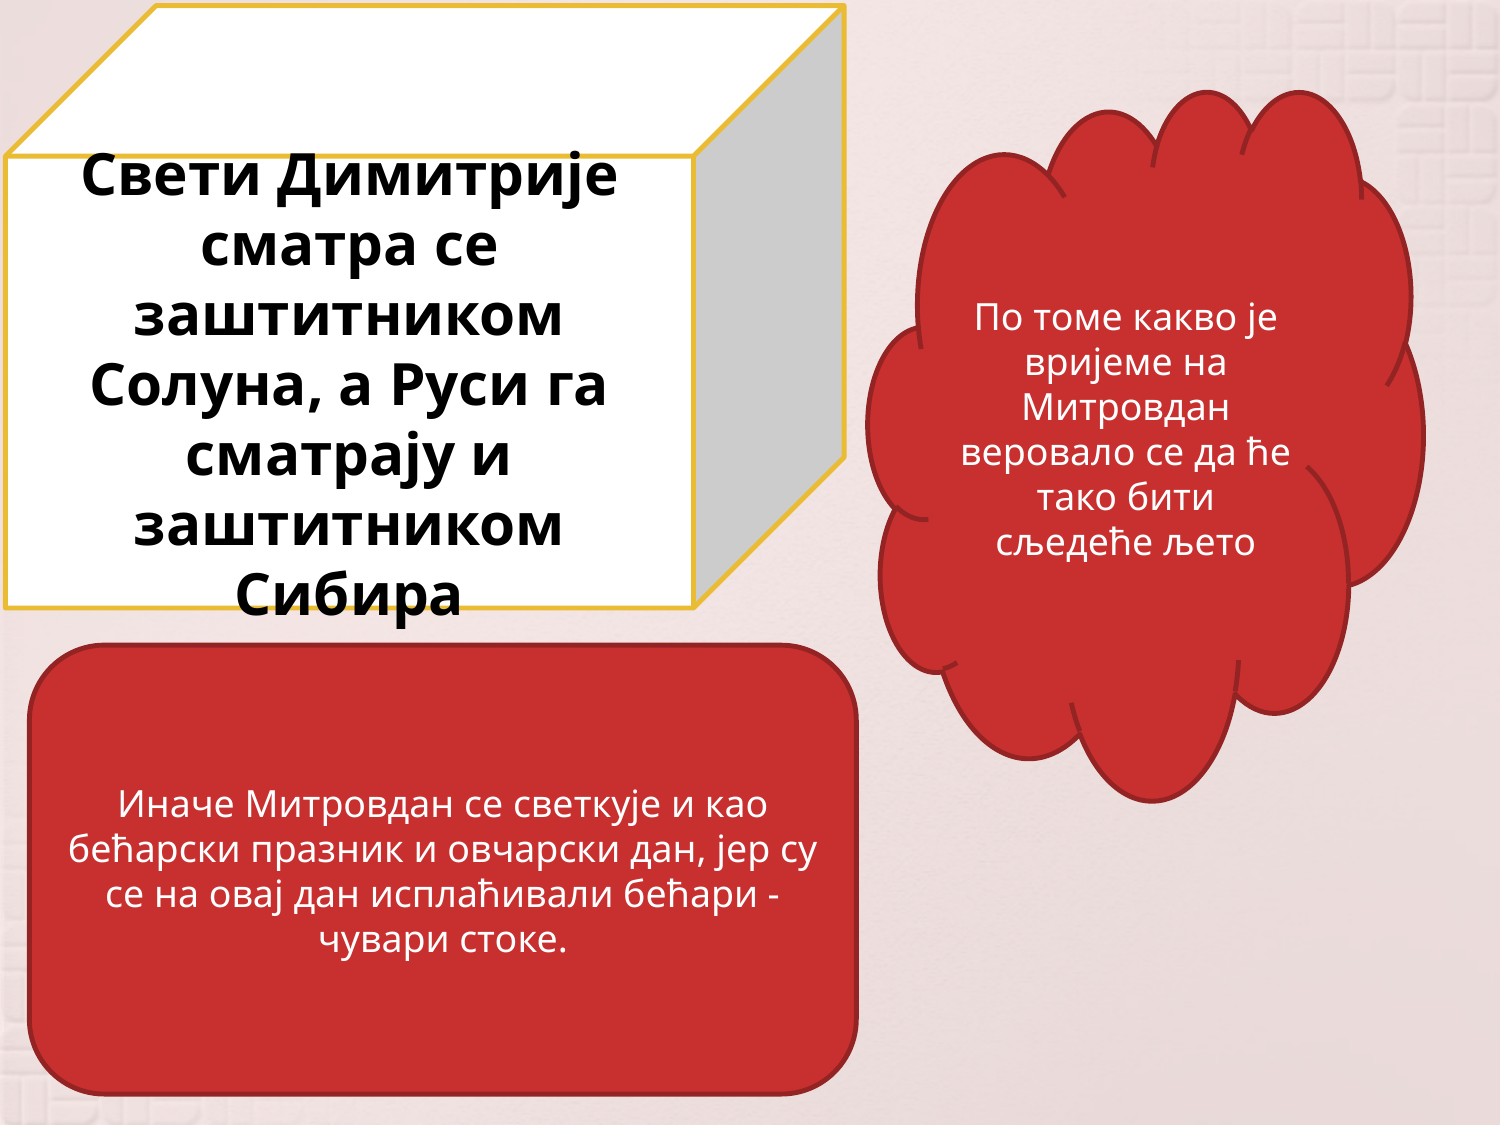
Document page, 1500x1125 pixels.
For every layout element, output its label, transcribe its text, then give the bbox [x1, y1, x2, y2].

text_box По томе какво је вријеме на Митровдан веровало се да ће тако бити сљедеће љето [865, 89, 1426, 804]
text_box Иначе Митровдан се светкује и као бећарски празник и овчарски дан, јер су се на овај дан исплаћивали бећари - чувари стоке. [26, 642, 859, 1097]
text_box Свети Димитрије сматра се заштитником Солуна, а Руси га сматрају и заштитником Сибира [2, 3, 847, 611]
